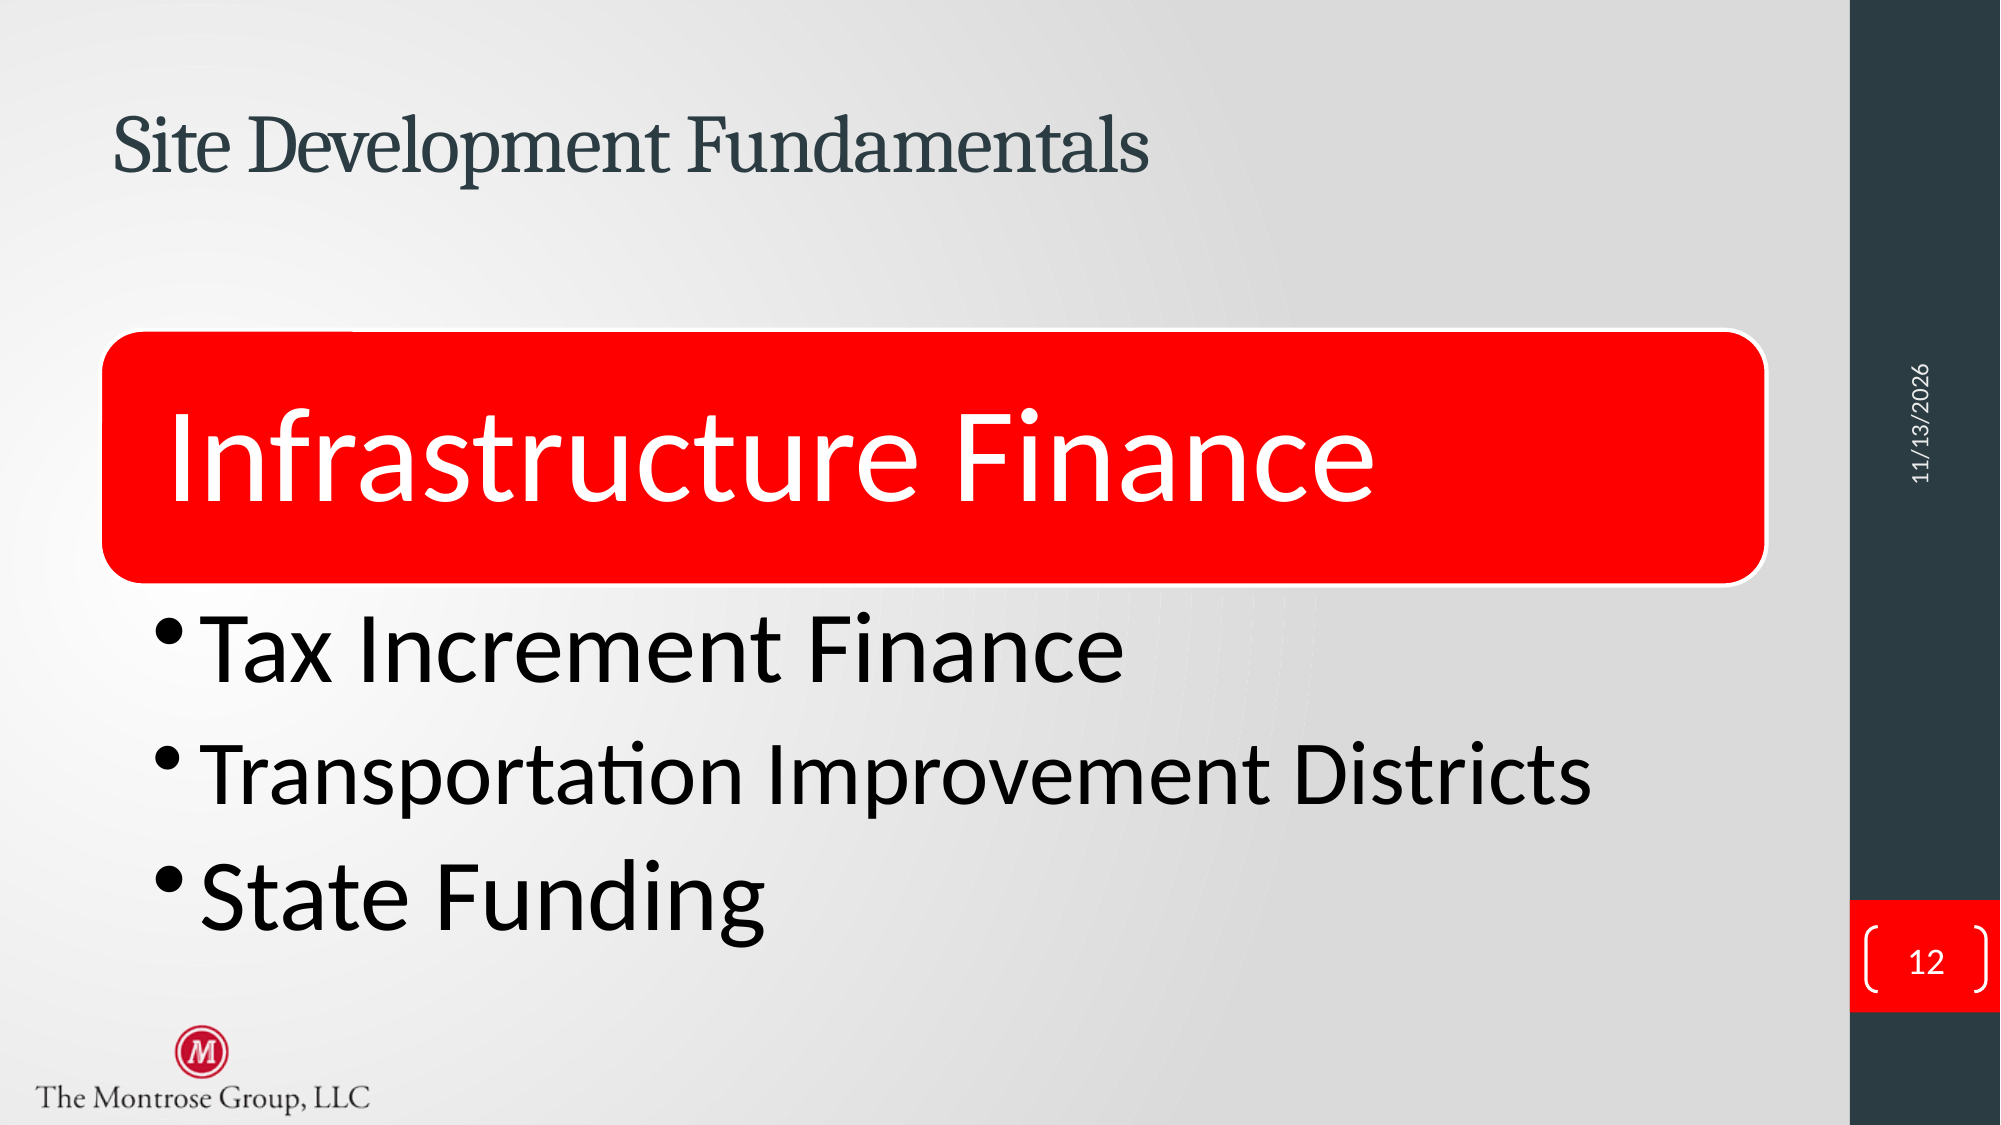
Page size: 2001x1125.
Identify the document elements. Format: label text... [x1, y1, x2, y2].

slide_number 12 [1864, 925, 1988, 994]
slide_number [1878, 100, 1959, 501]
title Site Development Fundamentals [99, 45, 1767, 233]
picture [24, 1010, 469, 1125]
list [99, 261, 1768, 1051]
